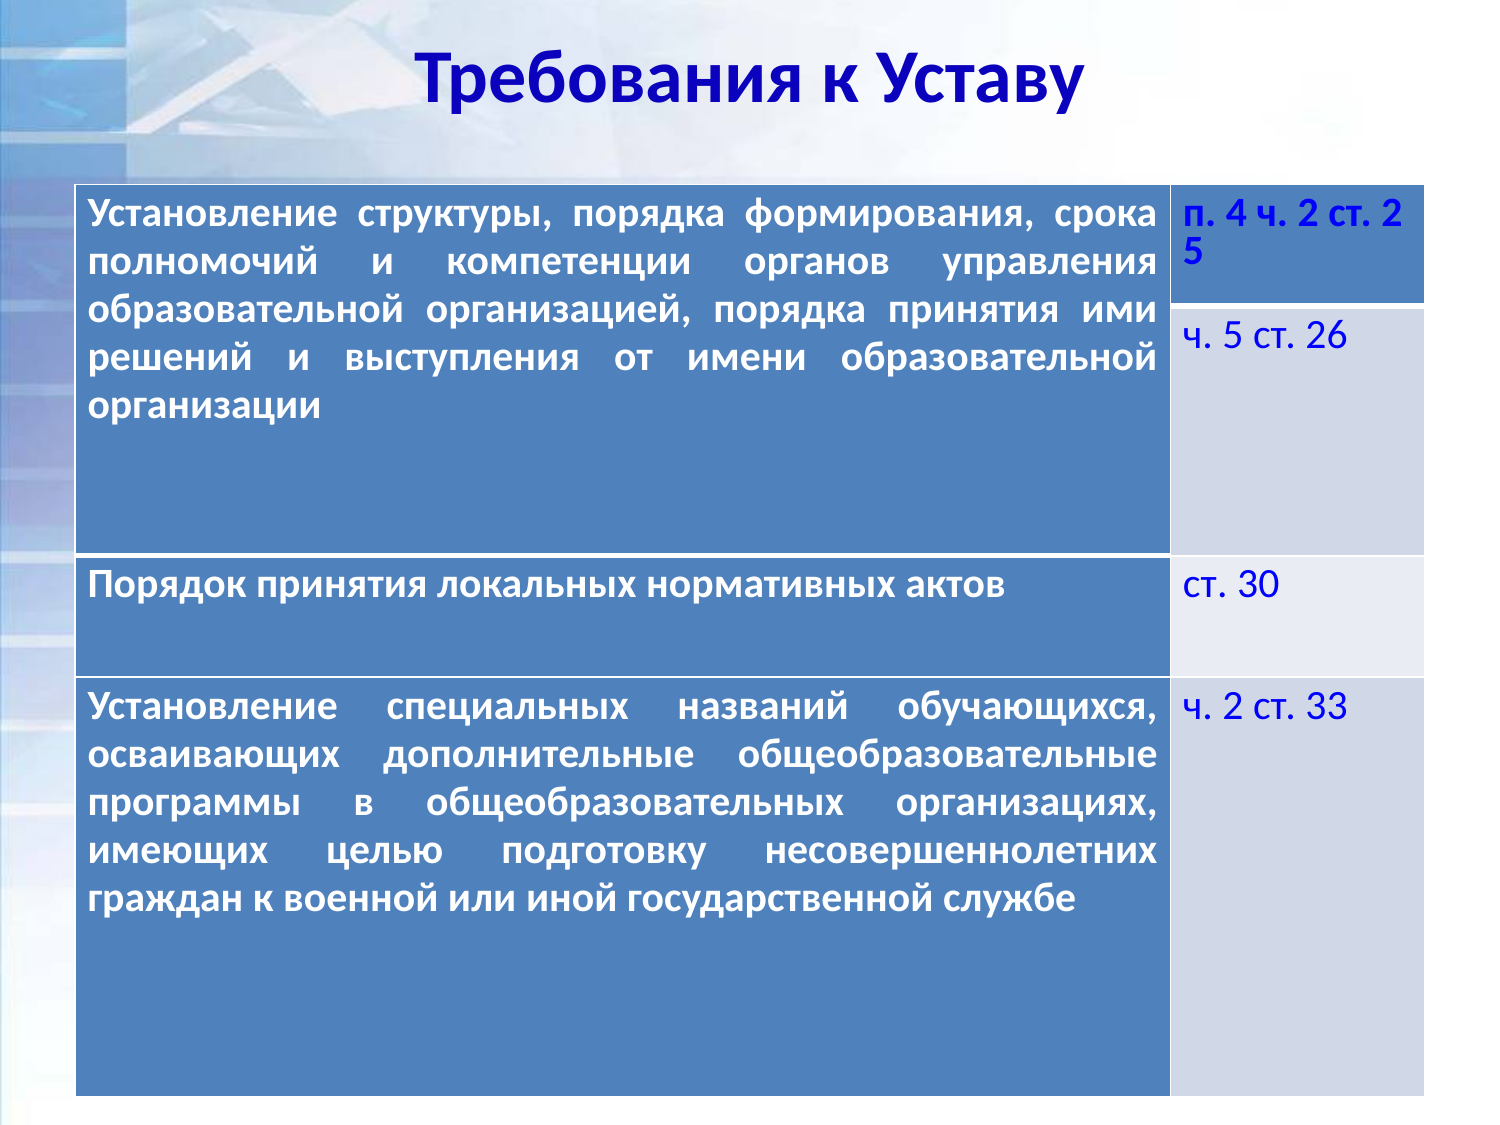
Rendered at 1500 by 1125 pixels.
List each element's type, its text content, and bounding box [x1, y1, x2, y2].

table_cell Установление специальных названий обучающихся, осваивающих дополнительные общеобразовательные программы в общеобразовательных организациях, имеющих целью подготовку несовершеннолетних граждан к военной или иной государственной службе [76, 678, 1170, 1096]
table_header Установление структуры, порядка формирования, срока полномочий и компетенции органов управления образовательной организацией, порядка принятия ими решений и выступления от имени образовательной организации [76, 185, 1170, 553]
table_cell ч. 2 ст. 33 [1171, 678, 1424, 1096]
title Требования к Уставу [75, 19, 1425, 126]
table_cell ч. 5 ст. 26 [1171, 309, 1424, 555]
table_cell Порядок принятия локальных нормативных актов [76, 558, 1170, 676]
table_header п. 4 ч. 2 ст. 25 [1171, 185, 1424, 303]
table_cell ст. 30 [1171, 557, 1424, 676]
picture [0, 0, 1500, 1125]
